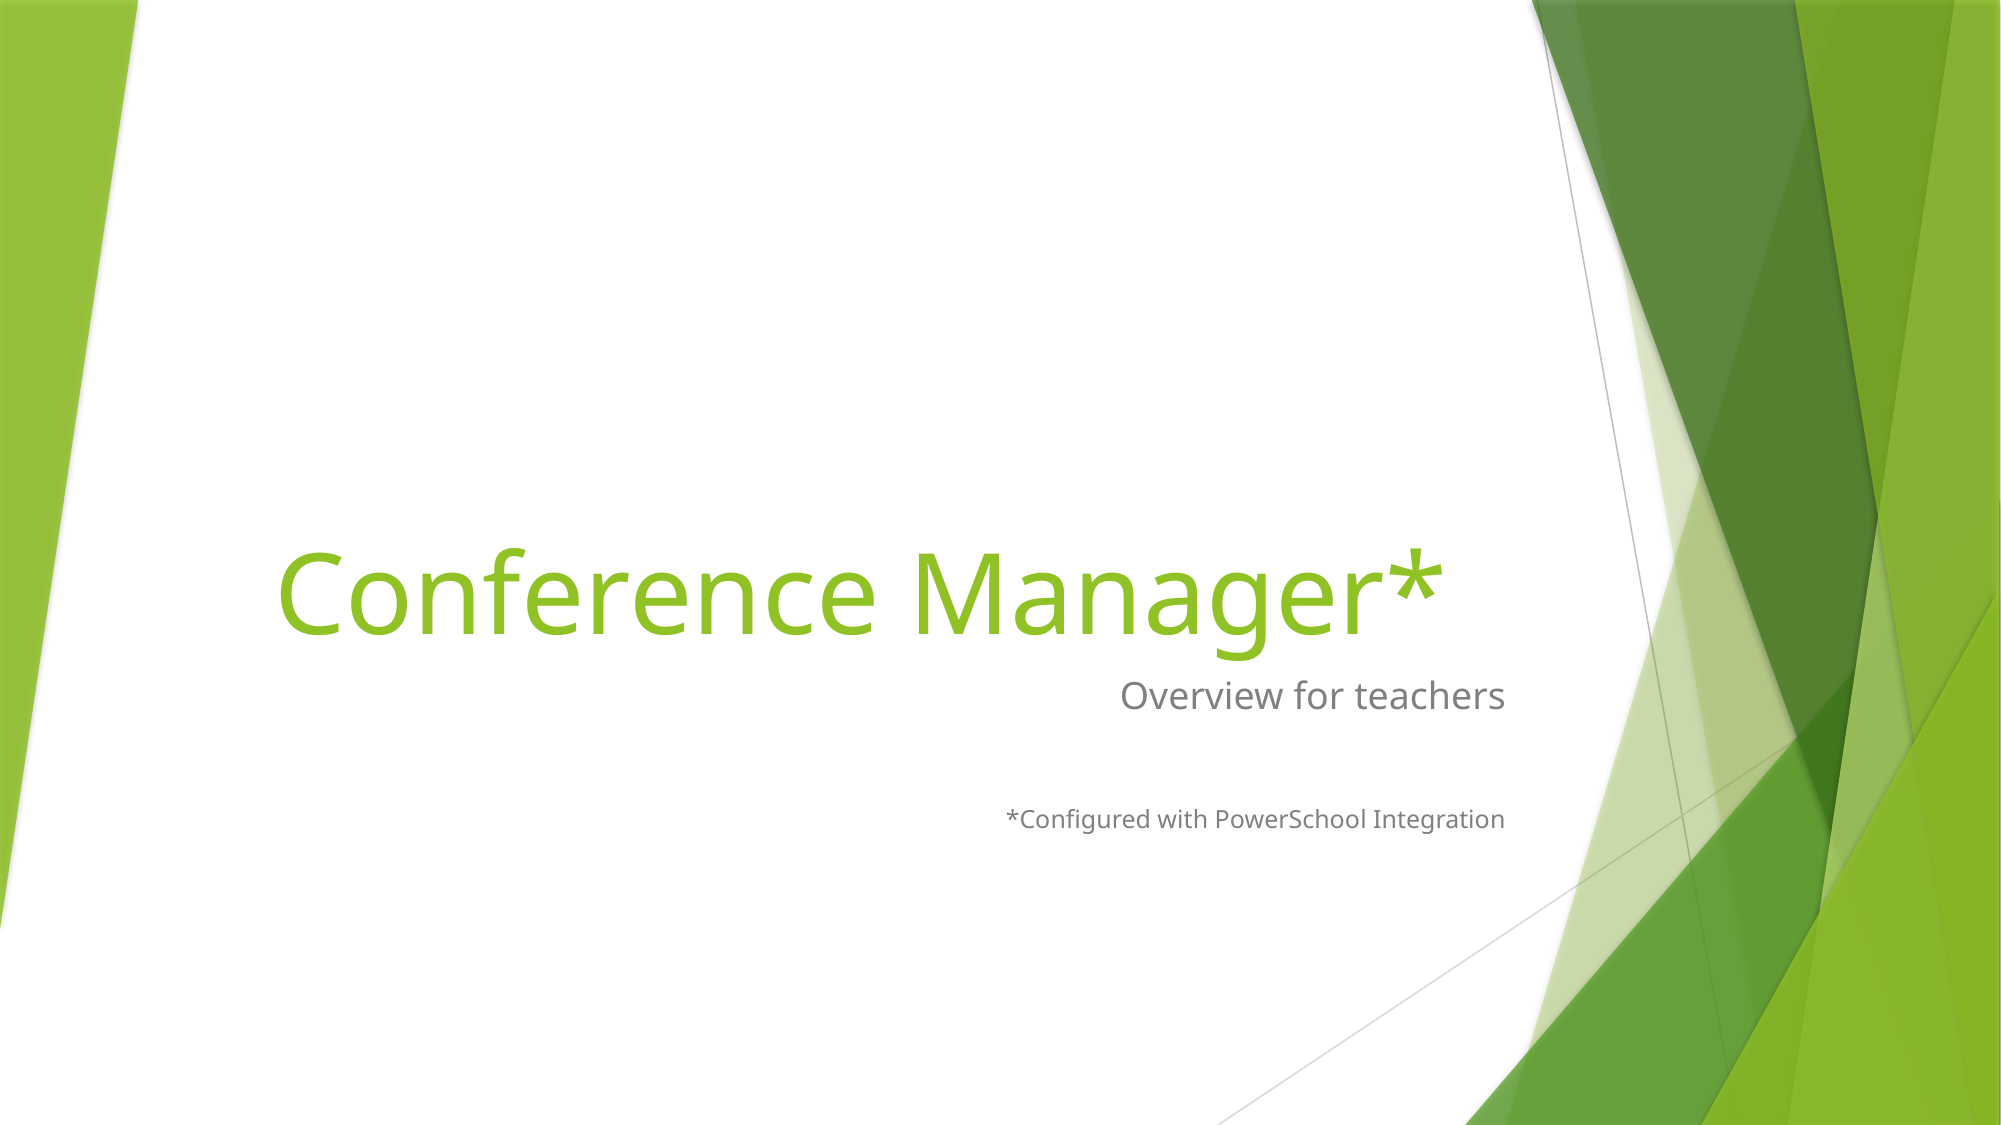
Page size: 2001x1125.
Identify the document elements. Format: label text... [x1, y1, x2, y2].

subtitle Overview for teachers *Configured with PowerSchool Integration [247, 664, 1522, 845]
title Conference Manager* [247, 394, 1522, 664]
